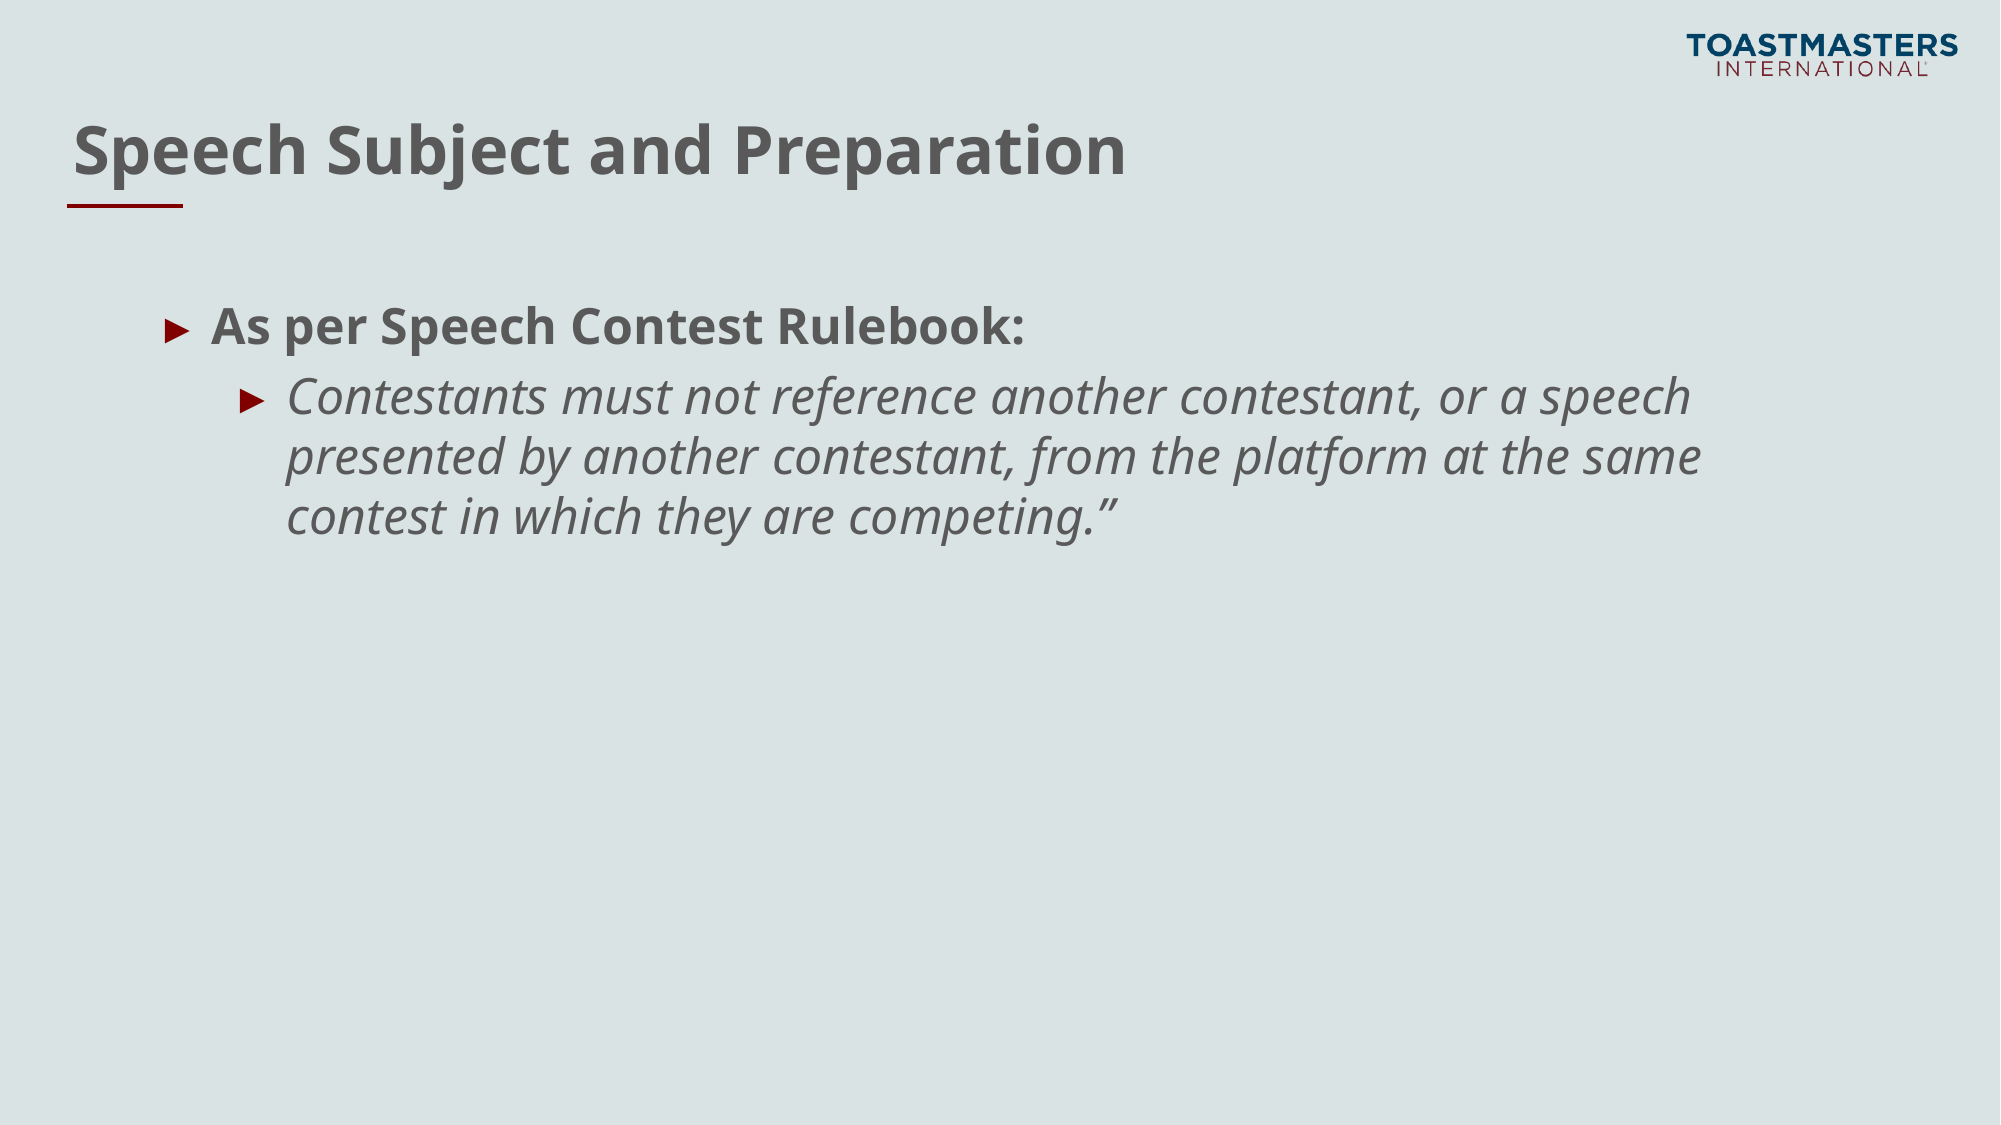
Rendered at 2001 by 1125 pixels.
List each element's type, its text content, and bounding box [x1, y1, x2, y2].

picture [1674, 18, 1971, 87]
title Speech Subject and Preparation [58, 99, 1942, 206]
text_box As per Speech Contest Rulebook: Contestants must not reference another contestant, or a speech presented by another contestant, from the platform at the same contest in which they are competing.” [149, 287, 1800, 623]
